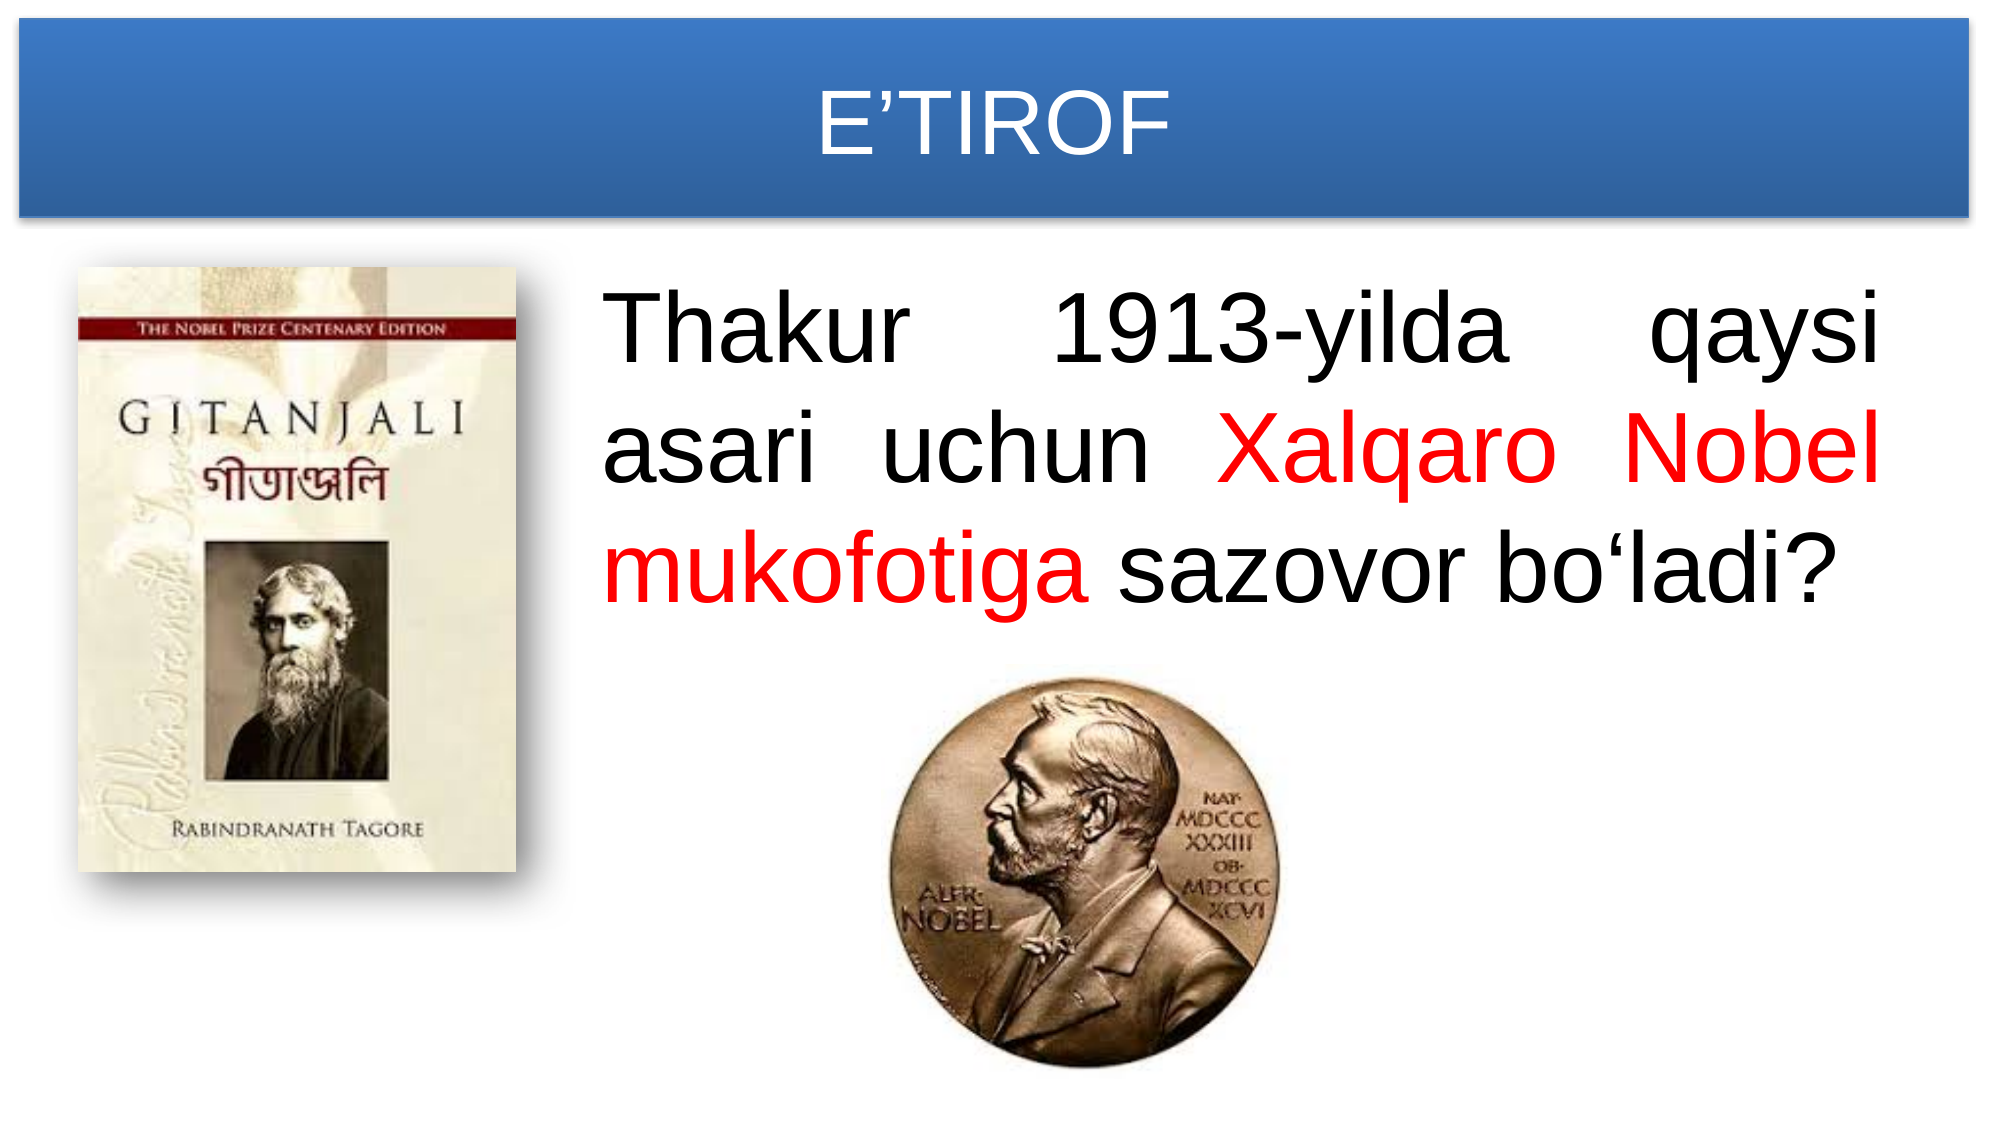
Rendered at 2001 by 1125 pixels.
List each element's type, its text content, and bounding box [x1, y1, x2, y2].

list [78, 266, 516, 872]
text_box Thakur 1913-yilda qaysi asari uchun Xalqaro Nobel mukofotiga sazovor bo‘ladi? [586, 255, 1898, 630]
text_box E’TIROF [19, 18, 1969, 218]
picture [881, 664, 1294, 1079]
